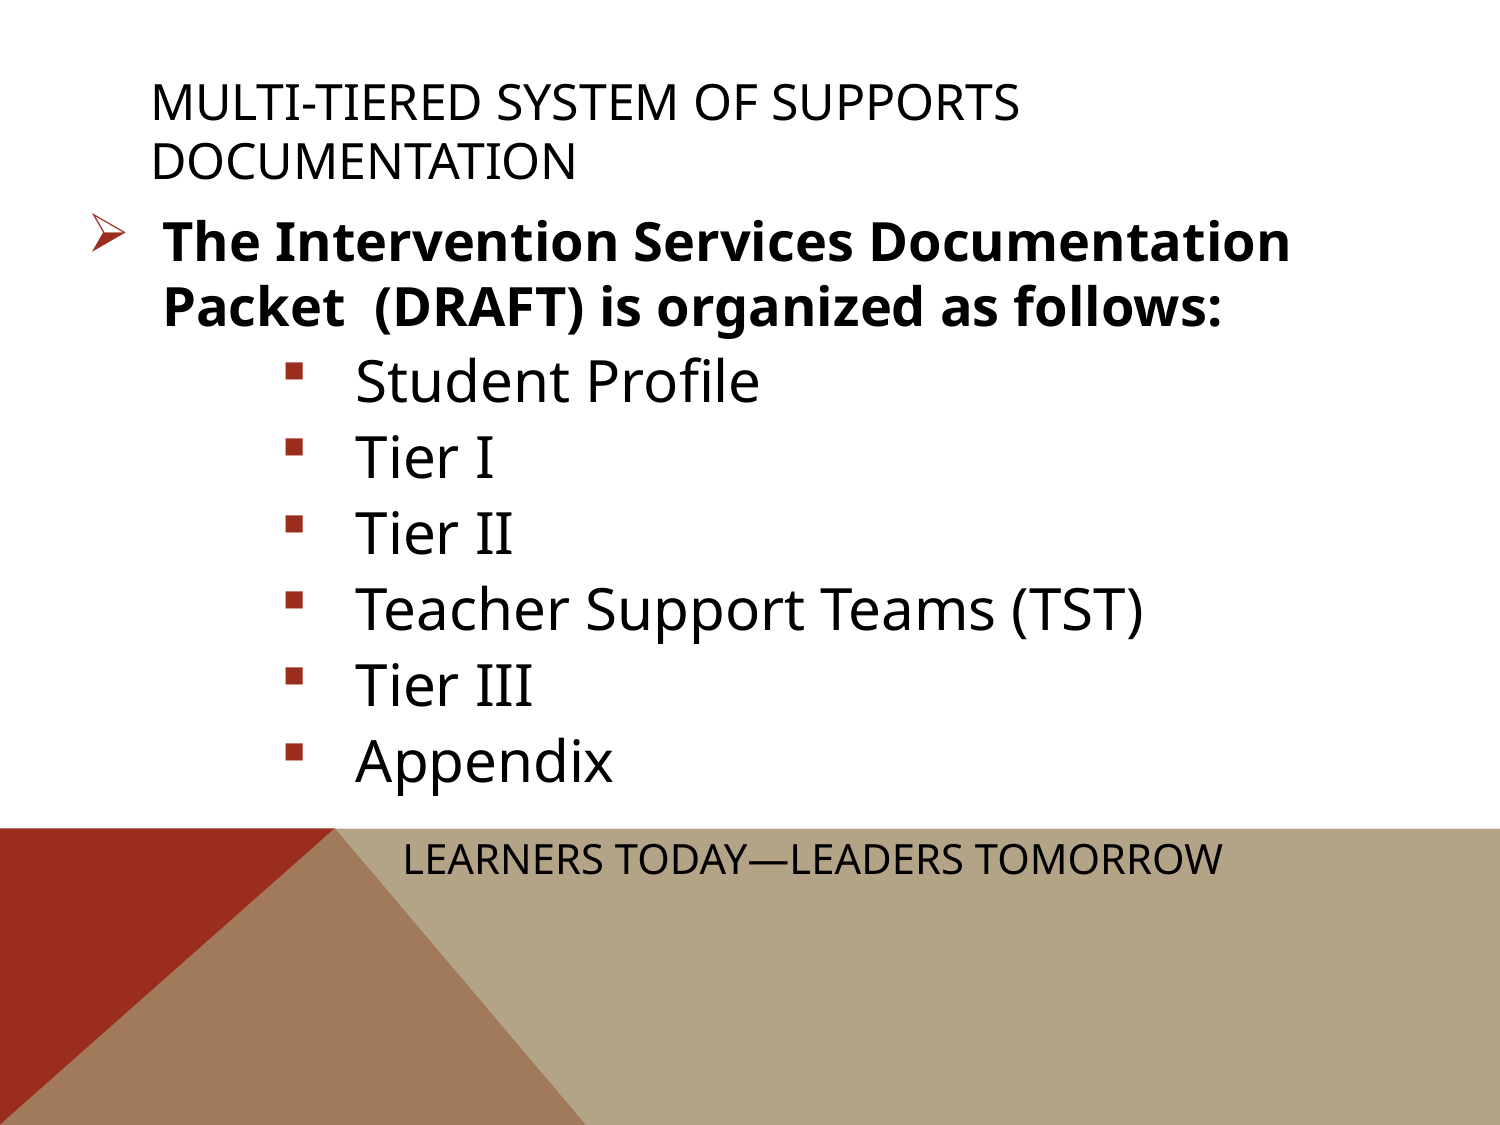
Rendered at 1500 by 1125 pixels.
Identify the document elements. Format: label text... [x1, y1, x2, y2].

list The Intervention Services Documentation Packet (DRAFT) is organized as follows: Student Profile Tier I Tier II Teacher Support Teams (TST) Tier III Appendix [62, 200, 1413, 858]
text_box Learners Today—Leaders Tomorrow [387, 825, 1500, 890]
title Multi-tiered System of supports documentation [135, 60, 1369, 200]
